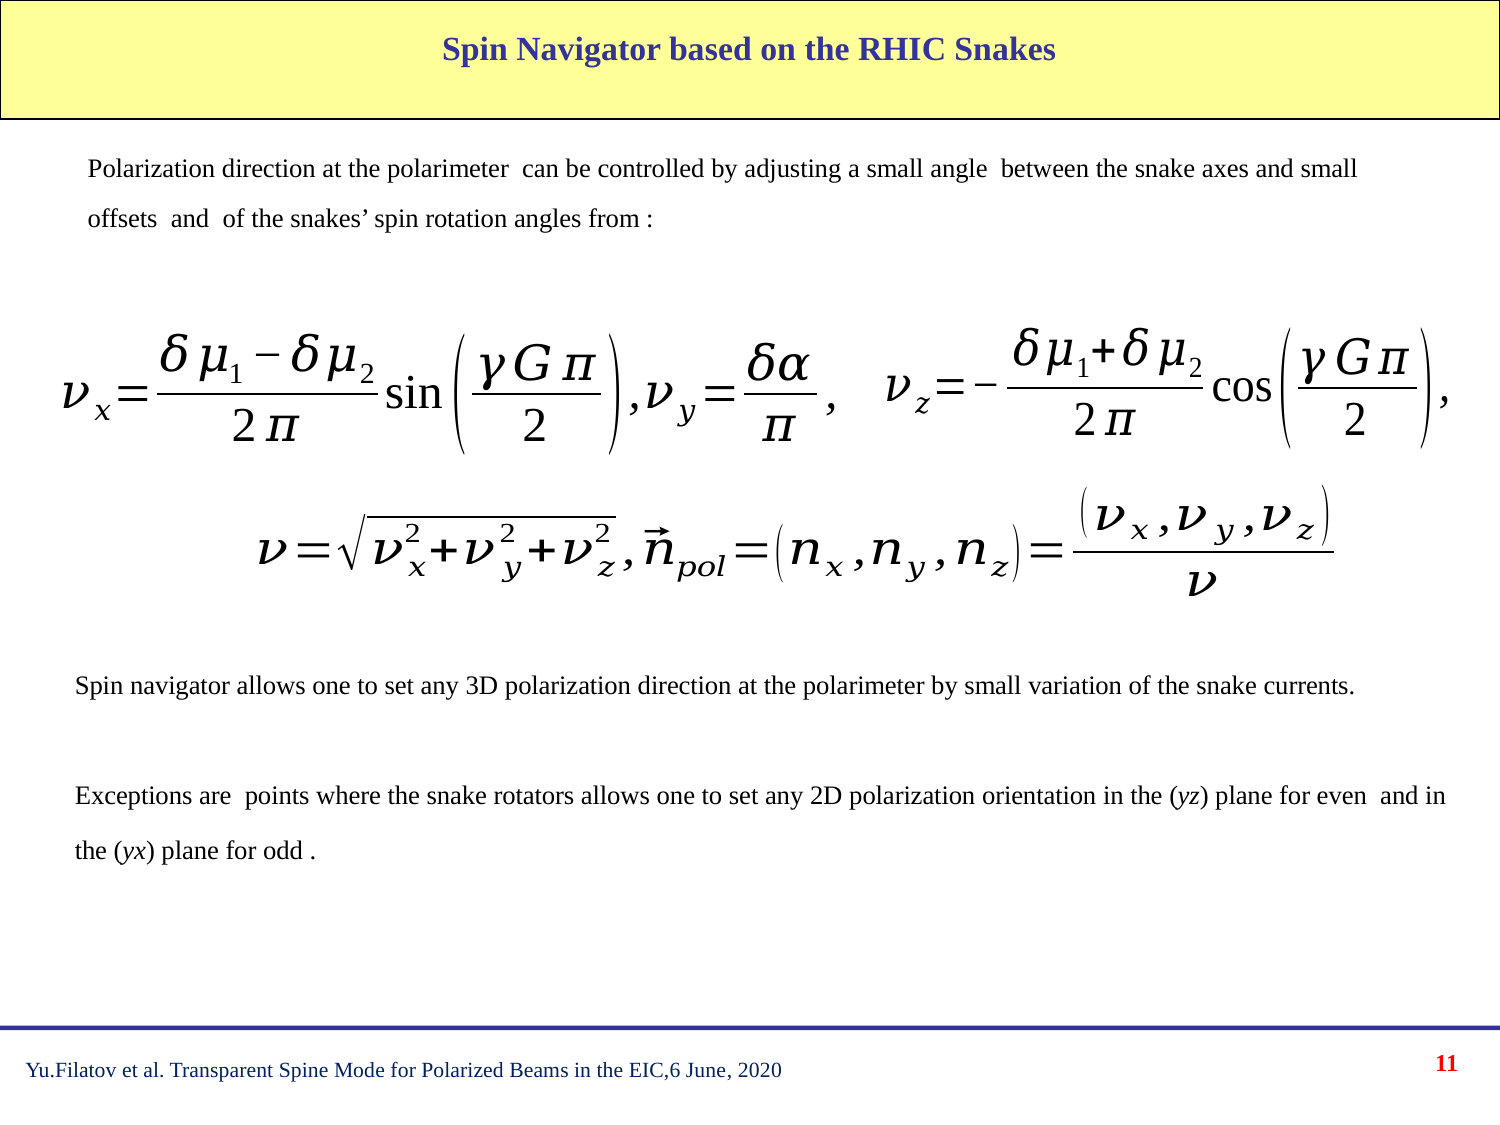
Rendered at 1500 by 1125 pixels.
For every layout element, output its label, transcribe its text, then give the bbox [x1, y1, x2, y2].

text_box Spin Navigator based on the RHIC Snakes [24, 31, 1474, 96]
text_box [0, 0, 1500, 120]
text_box Yu.Filatov et al. Transparent Spine Mode for Polarized Beams in the EIC,6 June, 2020 [10, 1043, 1368, 1104]
slide_number 11 [1074, 1035, 1474, 1114]
